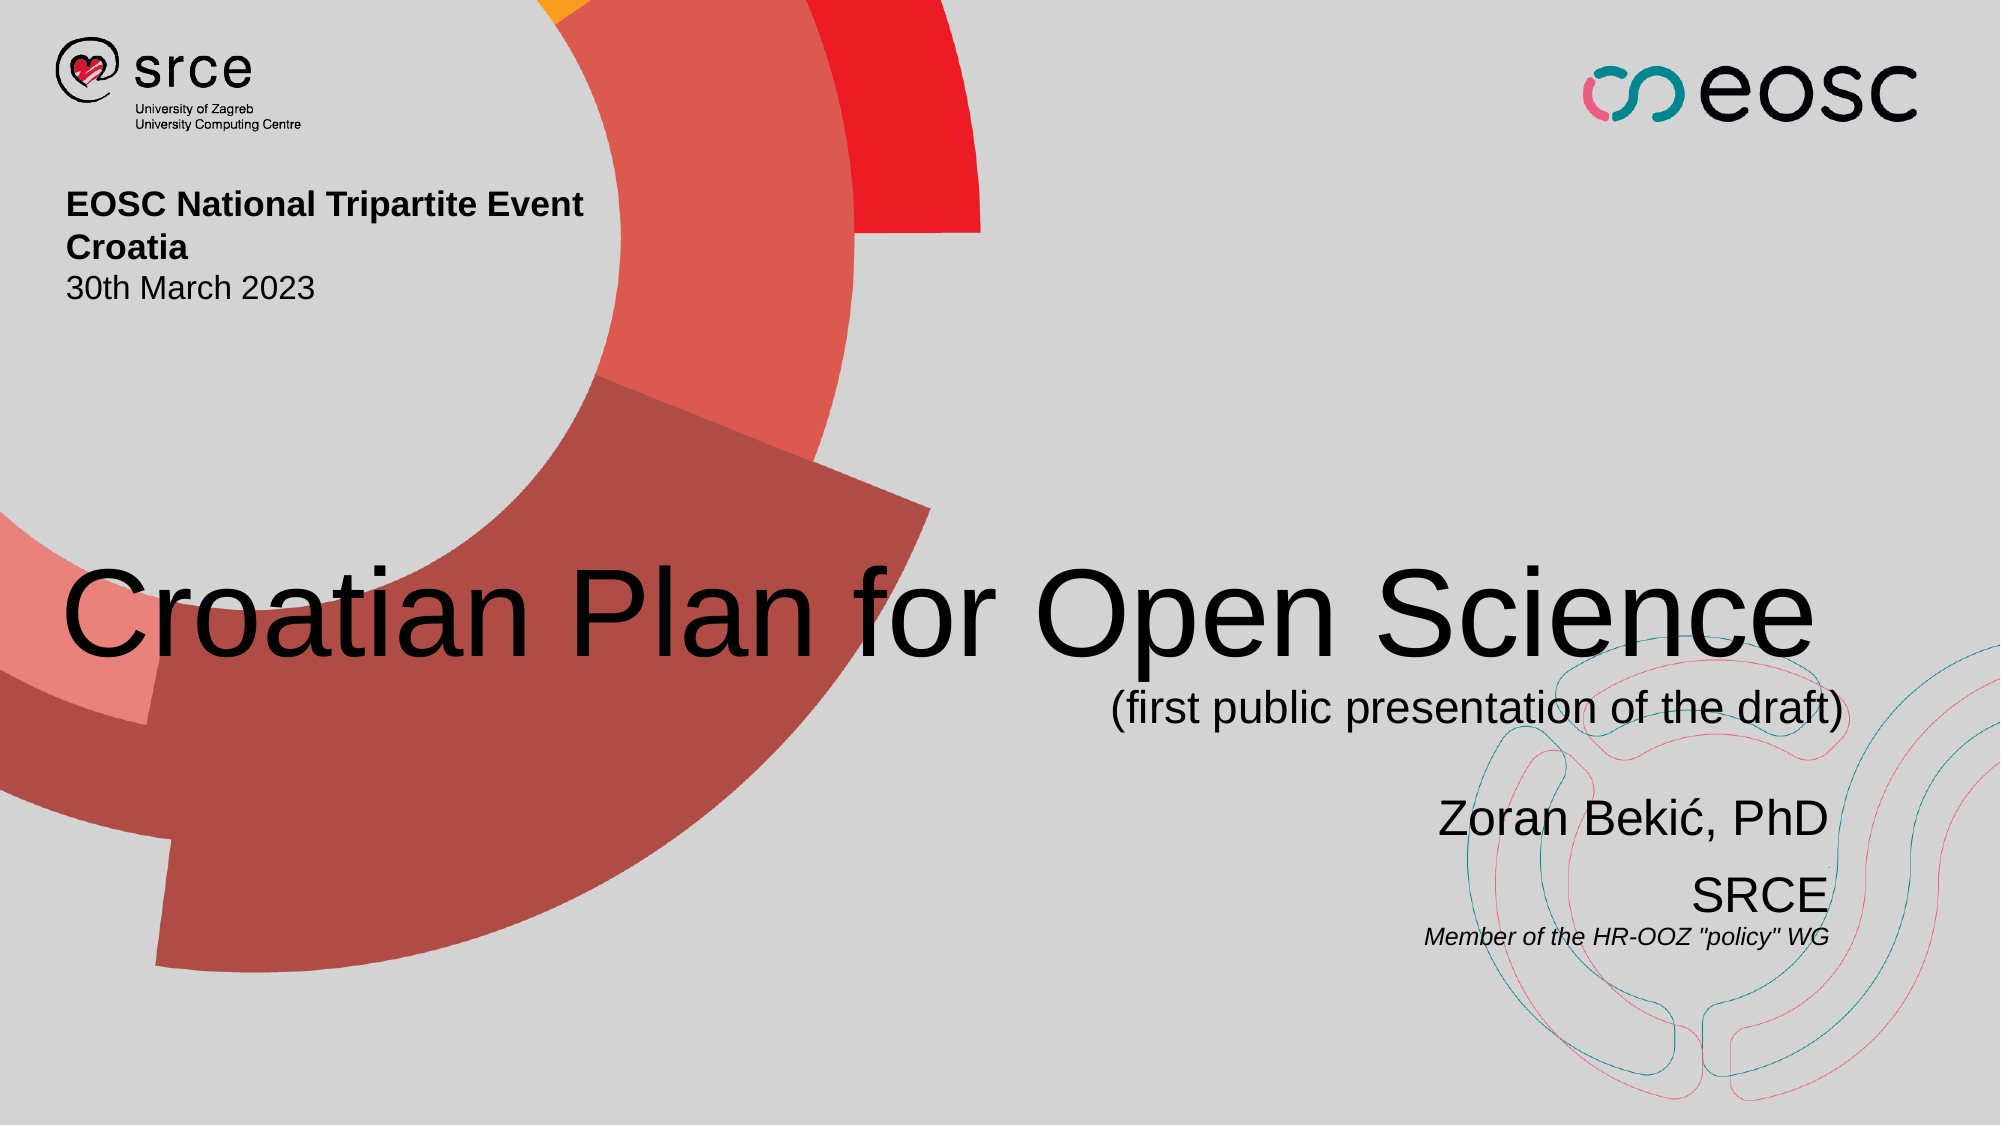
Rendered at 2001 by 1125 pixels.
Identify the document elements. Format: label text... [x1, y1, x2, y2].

subtitle Zoran Bekić, PhD a SRCE Member of the HR-OOZ "policy" WG [67, 785, 1845, 1040]
picture [0, 0, 2001, 1125]
title Croatian Plan for Open Science (first public presentation of the draft) [45, 456, 1962, 741]
